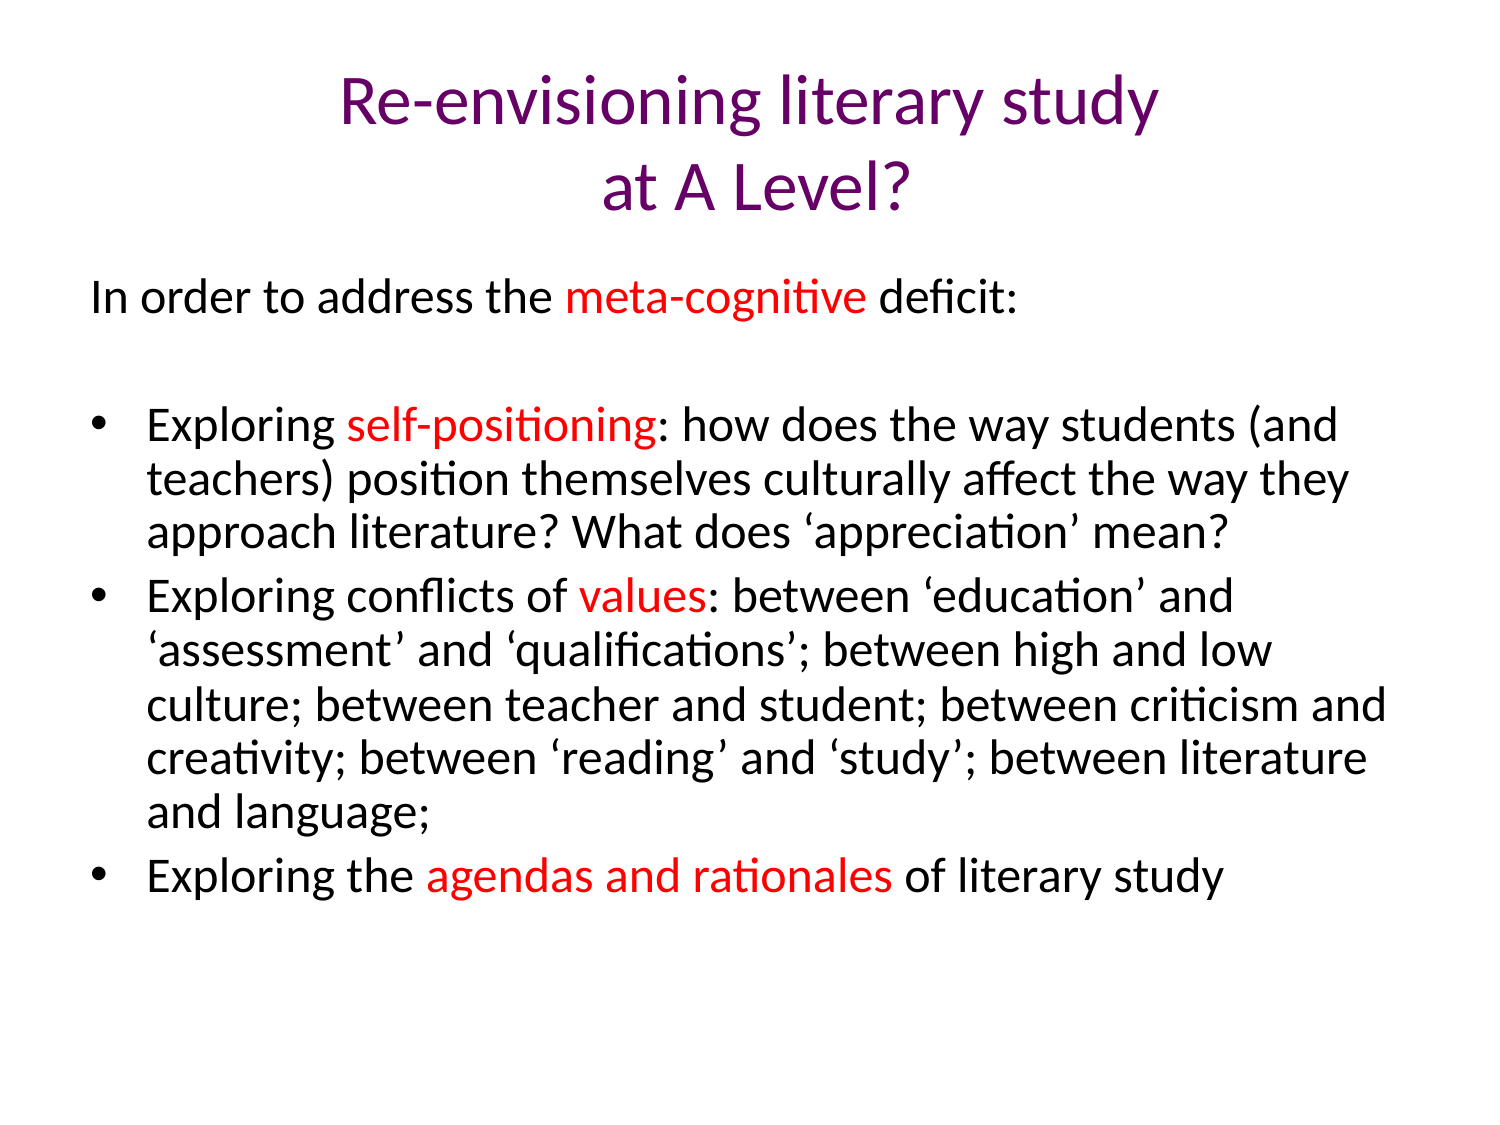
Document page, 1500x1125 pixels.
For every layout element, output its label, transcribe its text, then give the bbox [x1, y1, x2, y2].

title Re-envisioning literary study at A Level? [75, 45, 1425, 233]
list In order to address the meta-cognitive deficit: Exploring self-positioning: how does the way students (and teachers) position themselves culturally affect the way they approach literature? What does ‘appreciation’ mean? Exploring conflicts of values: between ‘education’ and ‘assessment’ and ‘qualifications’; between high and low culture; between teacher and student; between criticism and creativity; between ‘reading’ and ‘study’; between literature and language; Exploring the agendas and rationales of literary study [75, 262, 1425, 1005]
